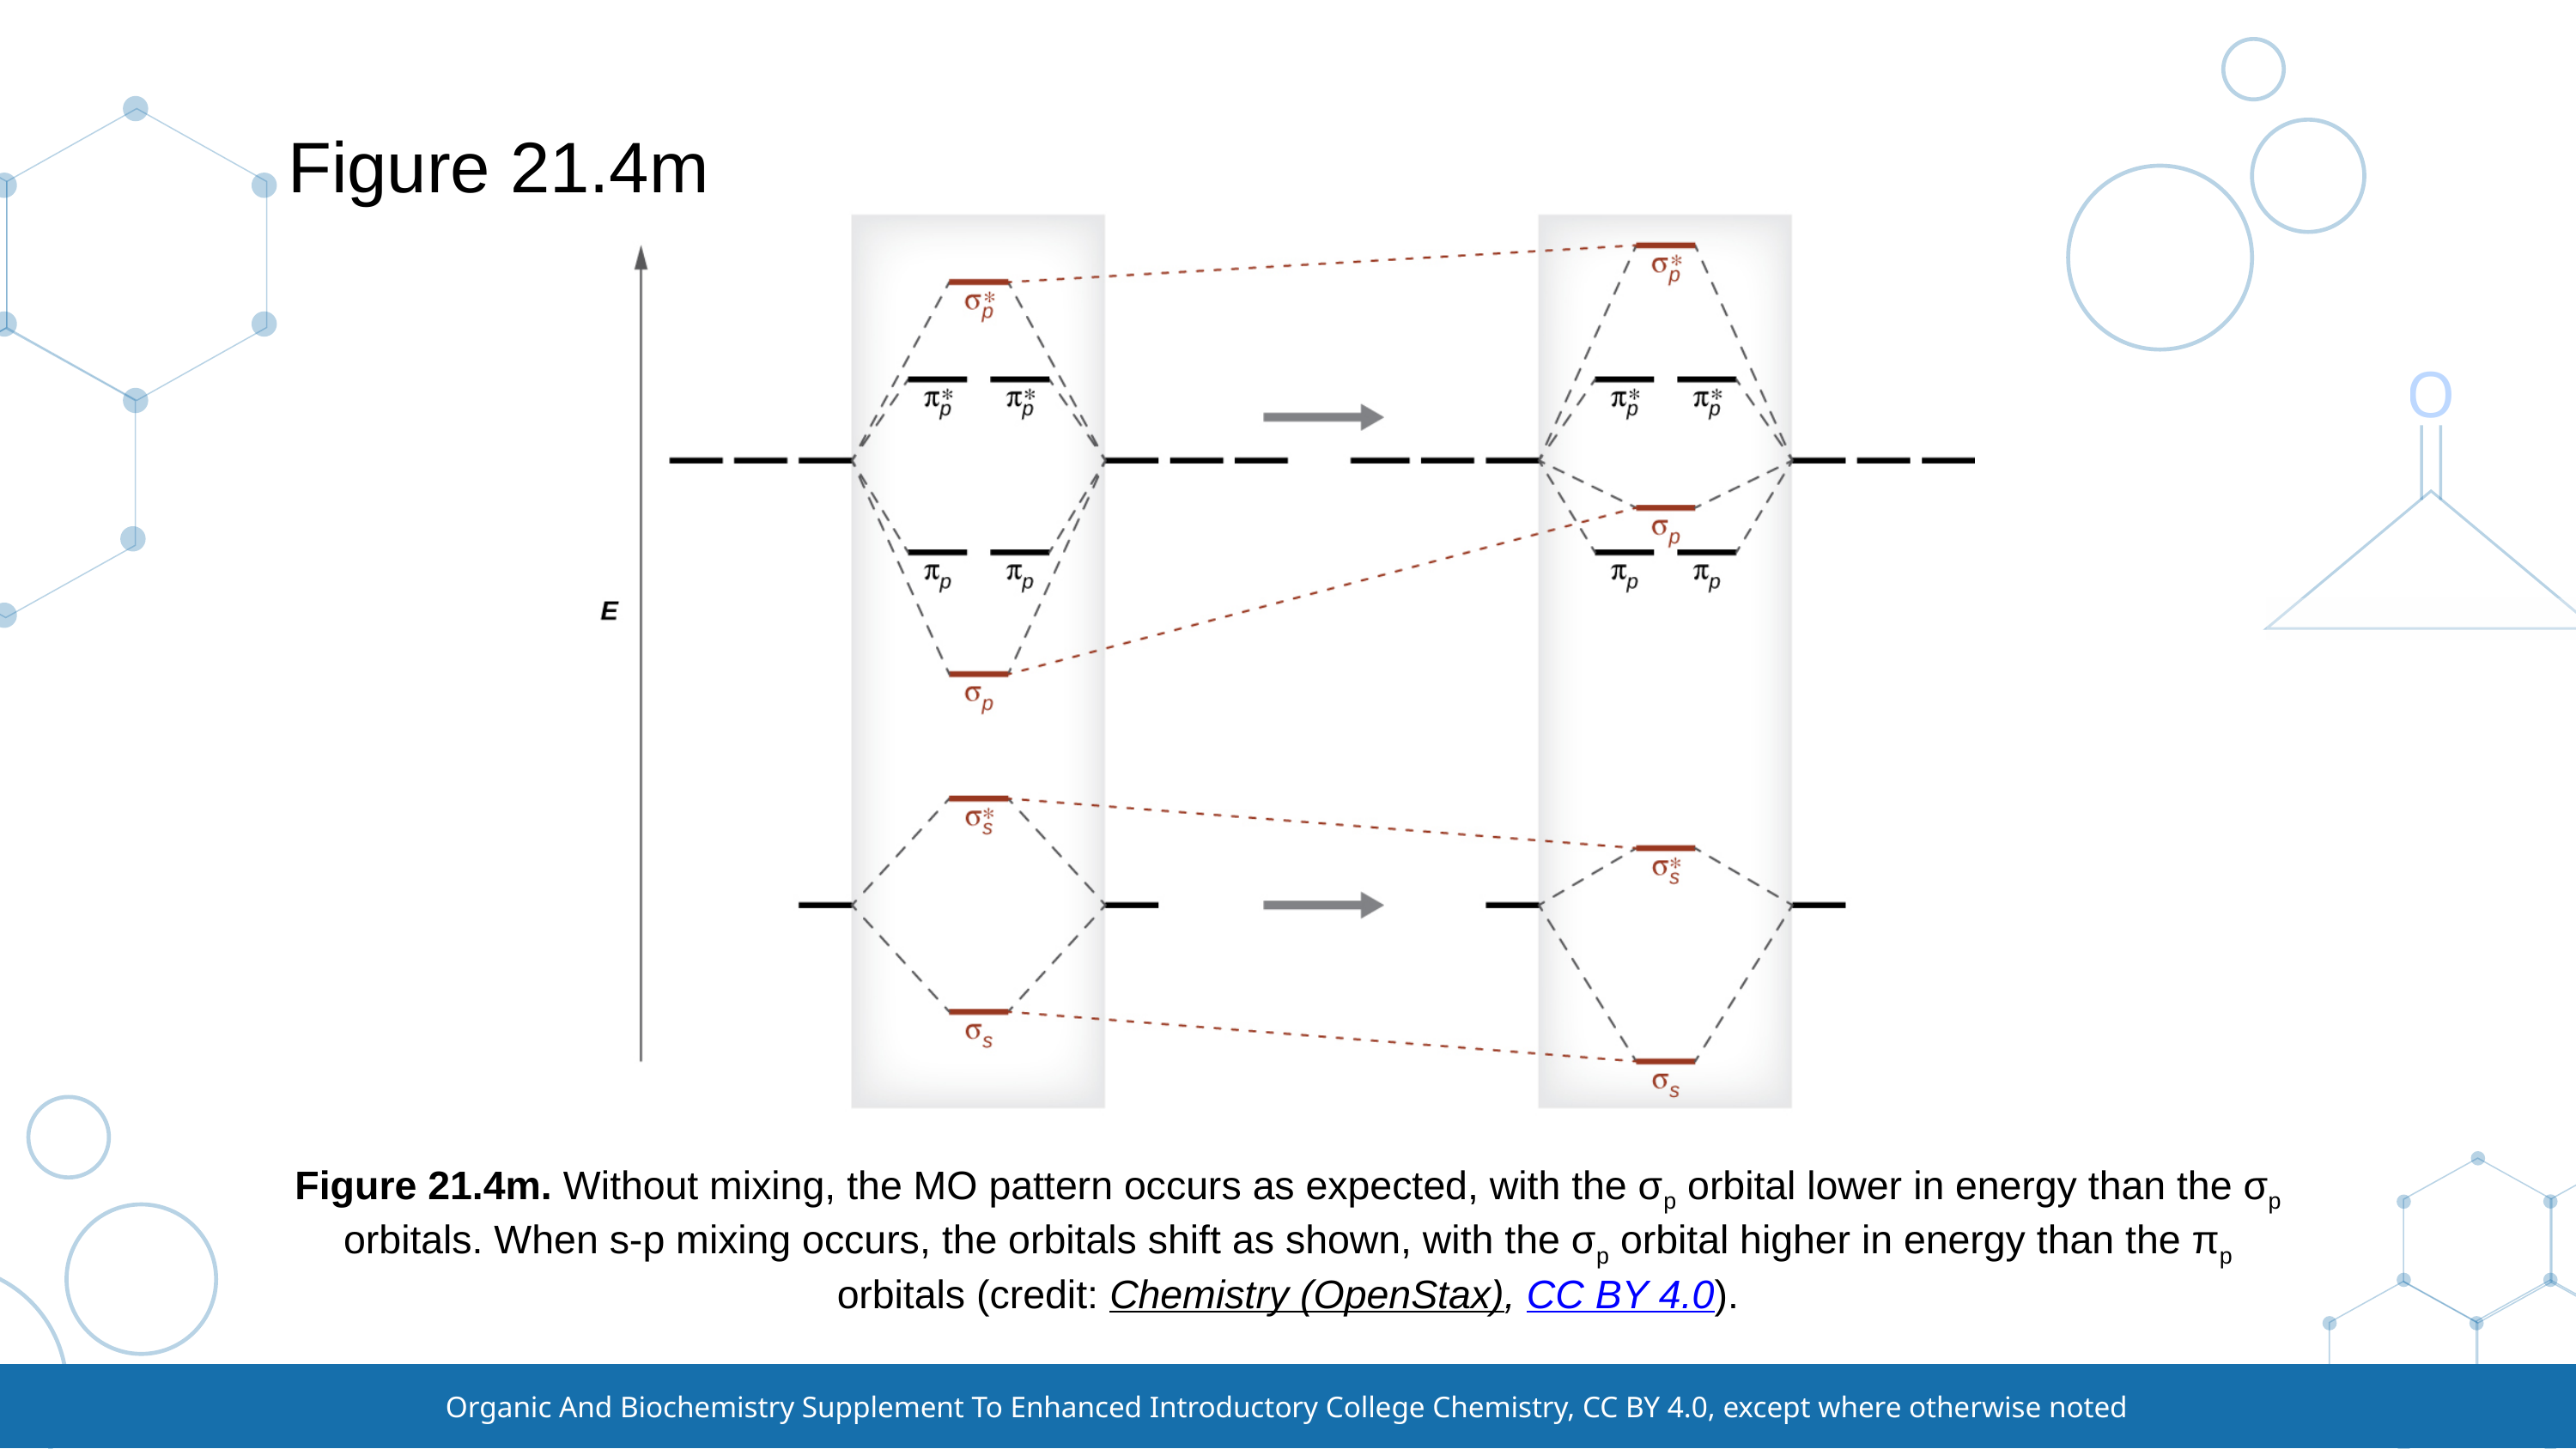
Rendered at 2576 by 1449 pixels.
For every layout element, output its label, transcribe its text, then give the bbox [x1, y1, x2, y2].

list Figure 21.4m. Without mixing, the MO pattern occurs as expected, with the σp orbital lower in energy than the σp orbitals. When s-p mixing occurs, the orbitals shift as shown, with the σp orbital higher in energy than the πp orbitals (credit: Chemistry (OpenStax), CC BY 4.0). [273, 1153, 2303, 1325]
picture [598, 198, 1975, 1125]
footer Organic And Biochemistry Supplement To Enhanced Introductory College Chemistry, CC BY 4.0, except where otherwise noted [400, 1379, 2176, 1432]
title Figure 21.4m [275, 83, 1435, 245]
